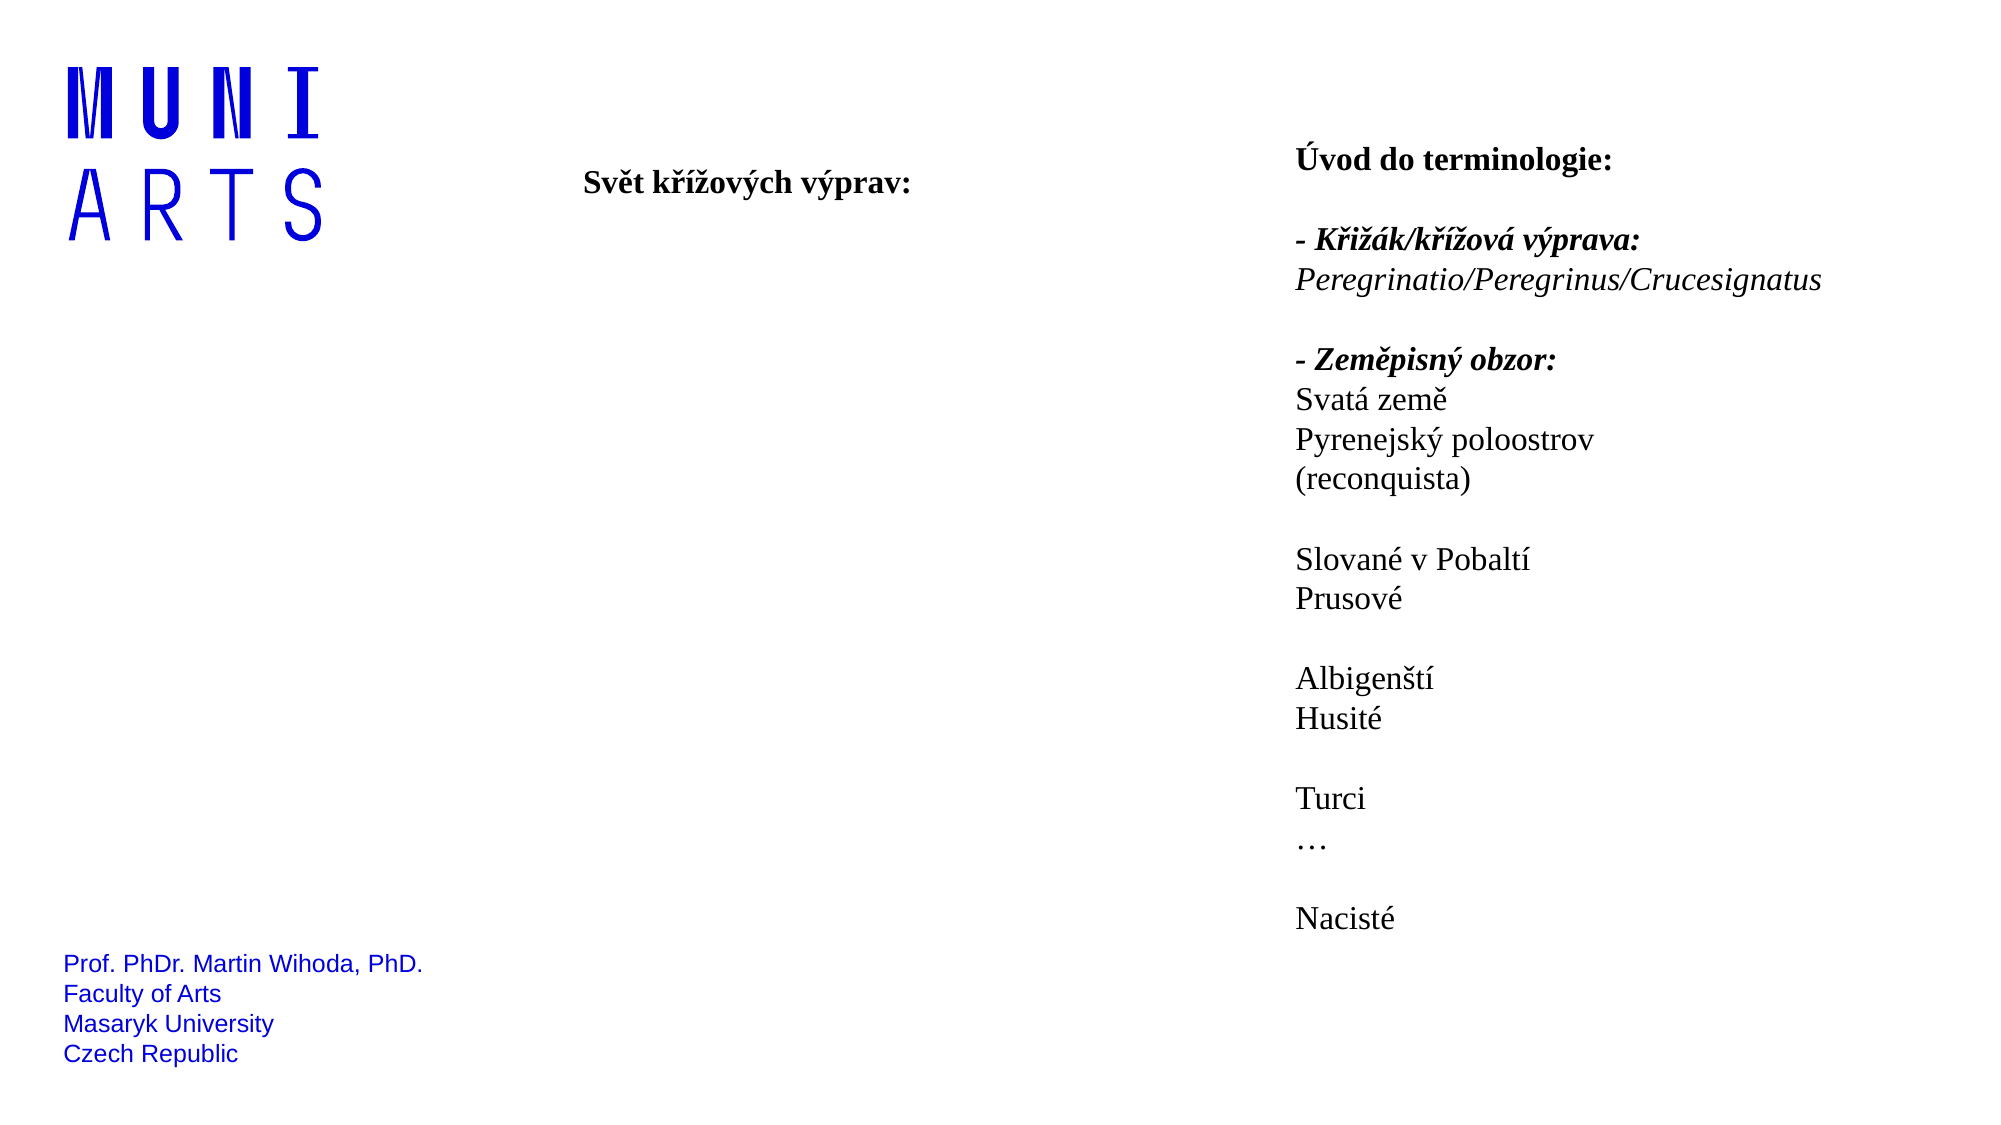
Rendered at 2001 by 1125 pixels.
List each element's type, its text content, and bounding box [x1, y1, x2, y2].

text_box Úvod do terminologie: - Křižák/křížová výprava: Peregrinatio/Peregrinus/Crucesignatus - Zeměpisný obzor: Svatá země Pyrenejský poloostrov (reconquista) Slované v Pobaltí Prusové Albigenští Husité Turci … Nacisté [1280, 130, 1863, 944]
footer Prof. PhDr. Martin Wihoda, PhD. Faculty of Arts Masaryk University Czech Republic [63, 933, 455, 1082]
text_box Svět křížových výprav: [568, 153, 934, 208]
